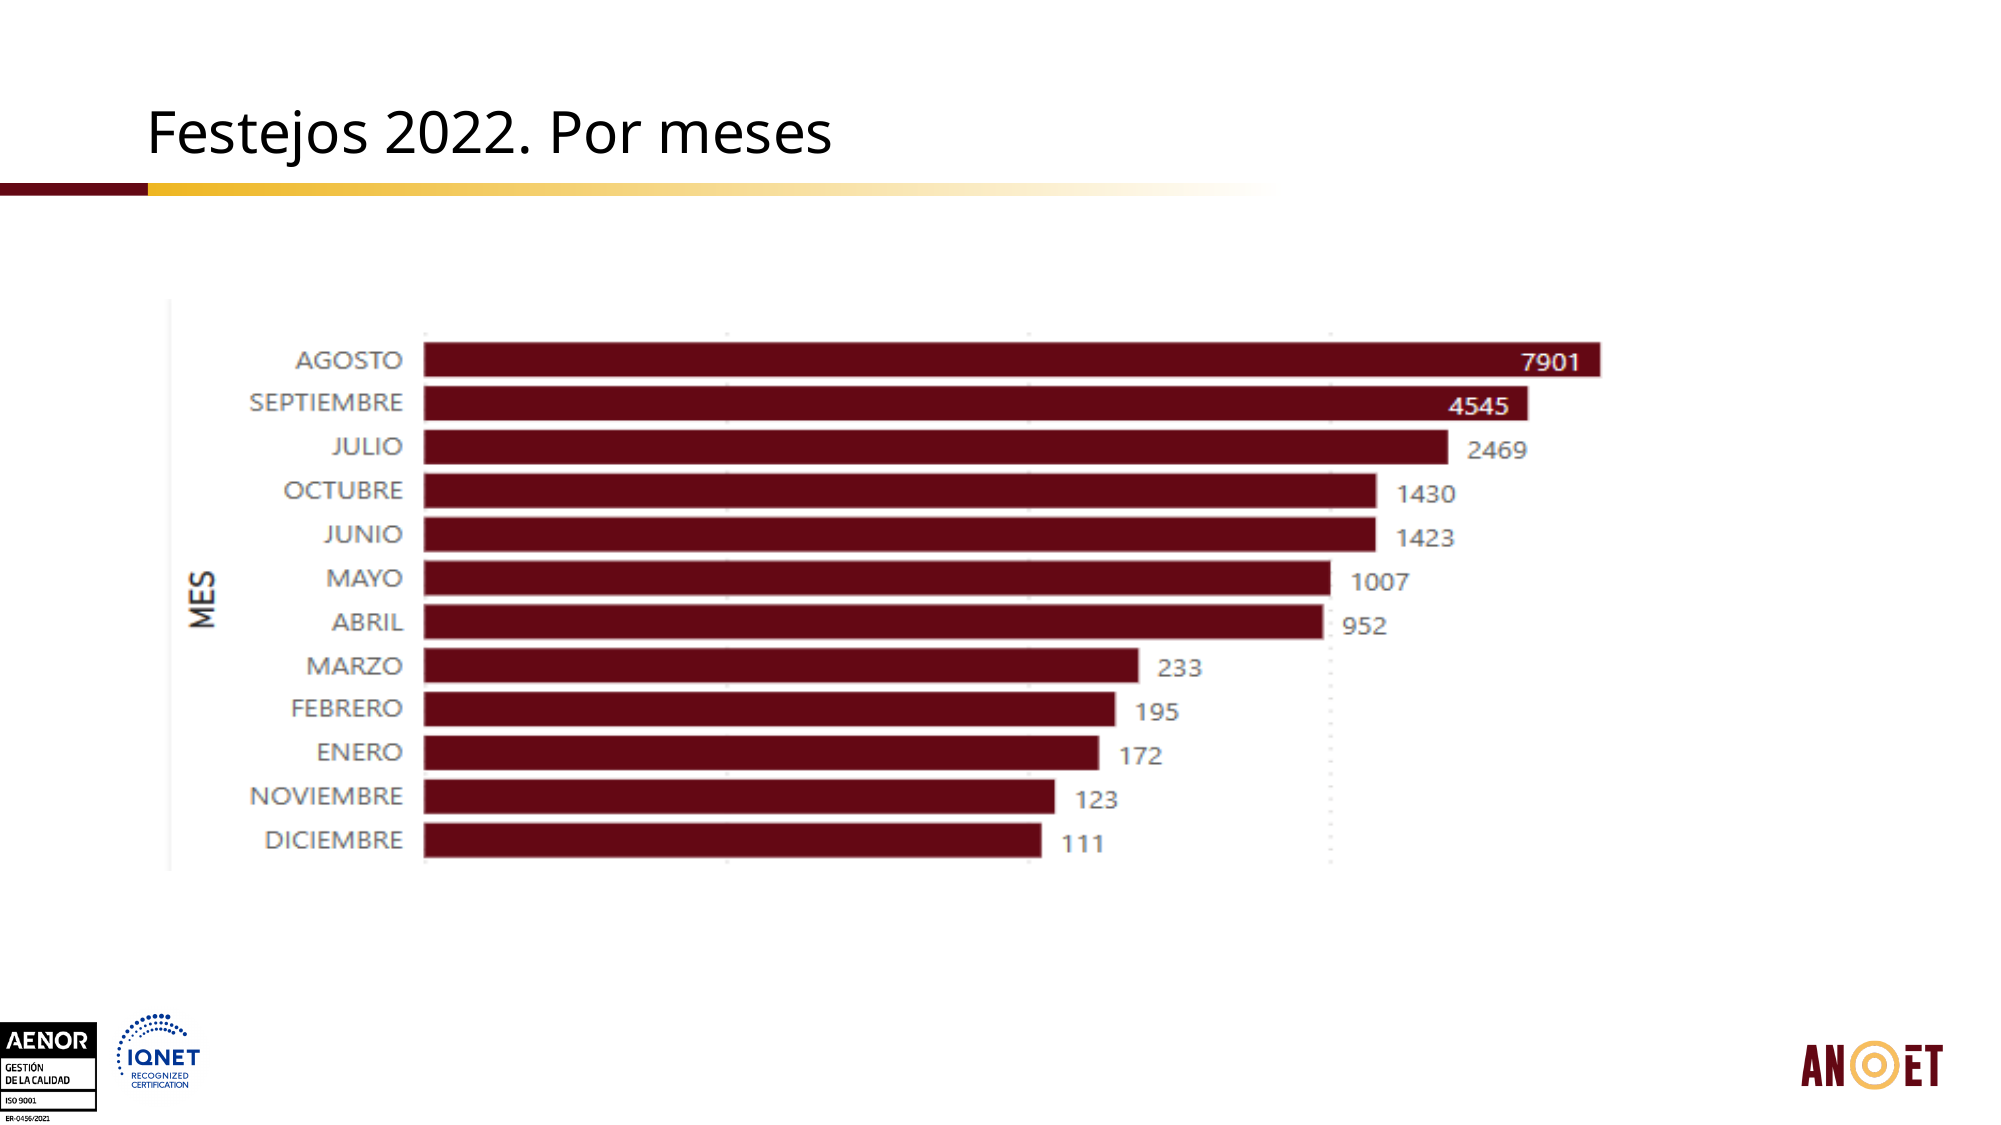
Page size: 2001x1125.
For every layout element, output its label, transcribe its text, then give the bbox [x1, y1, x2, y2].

text_box [147, 182, 1282, 197]
picture [149, 299, 1692, 871]
text_box [0, 182, 147, 197]
text_box Festejos 2022. Por meses [131, 87, 1234, 173]
picture [109, 1006, 210, 1107]
picture [1772, 1022, 1971, 1107]
picture [0, 1022, 97, 1125]
